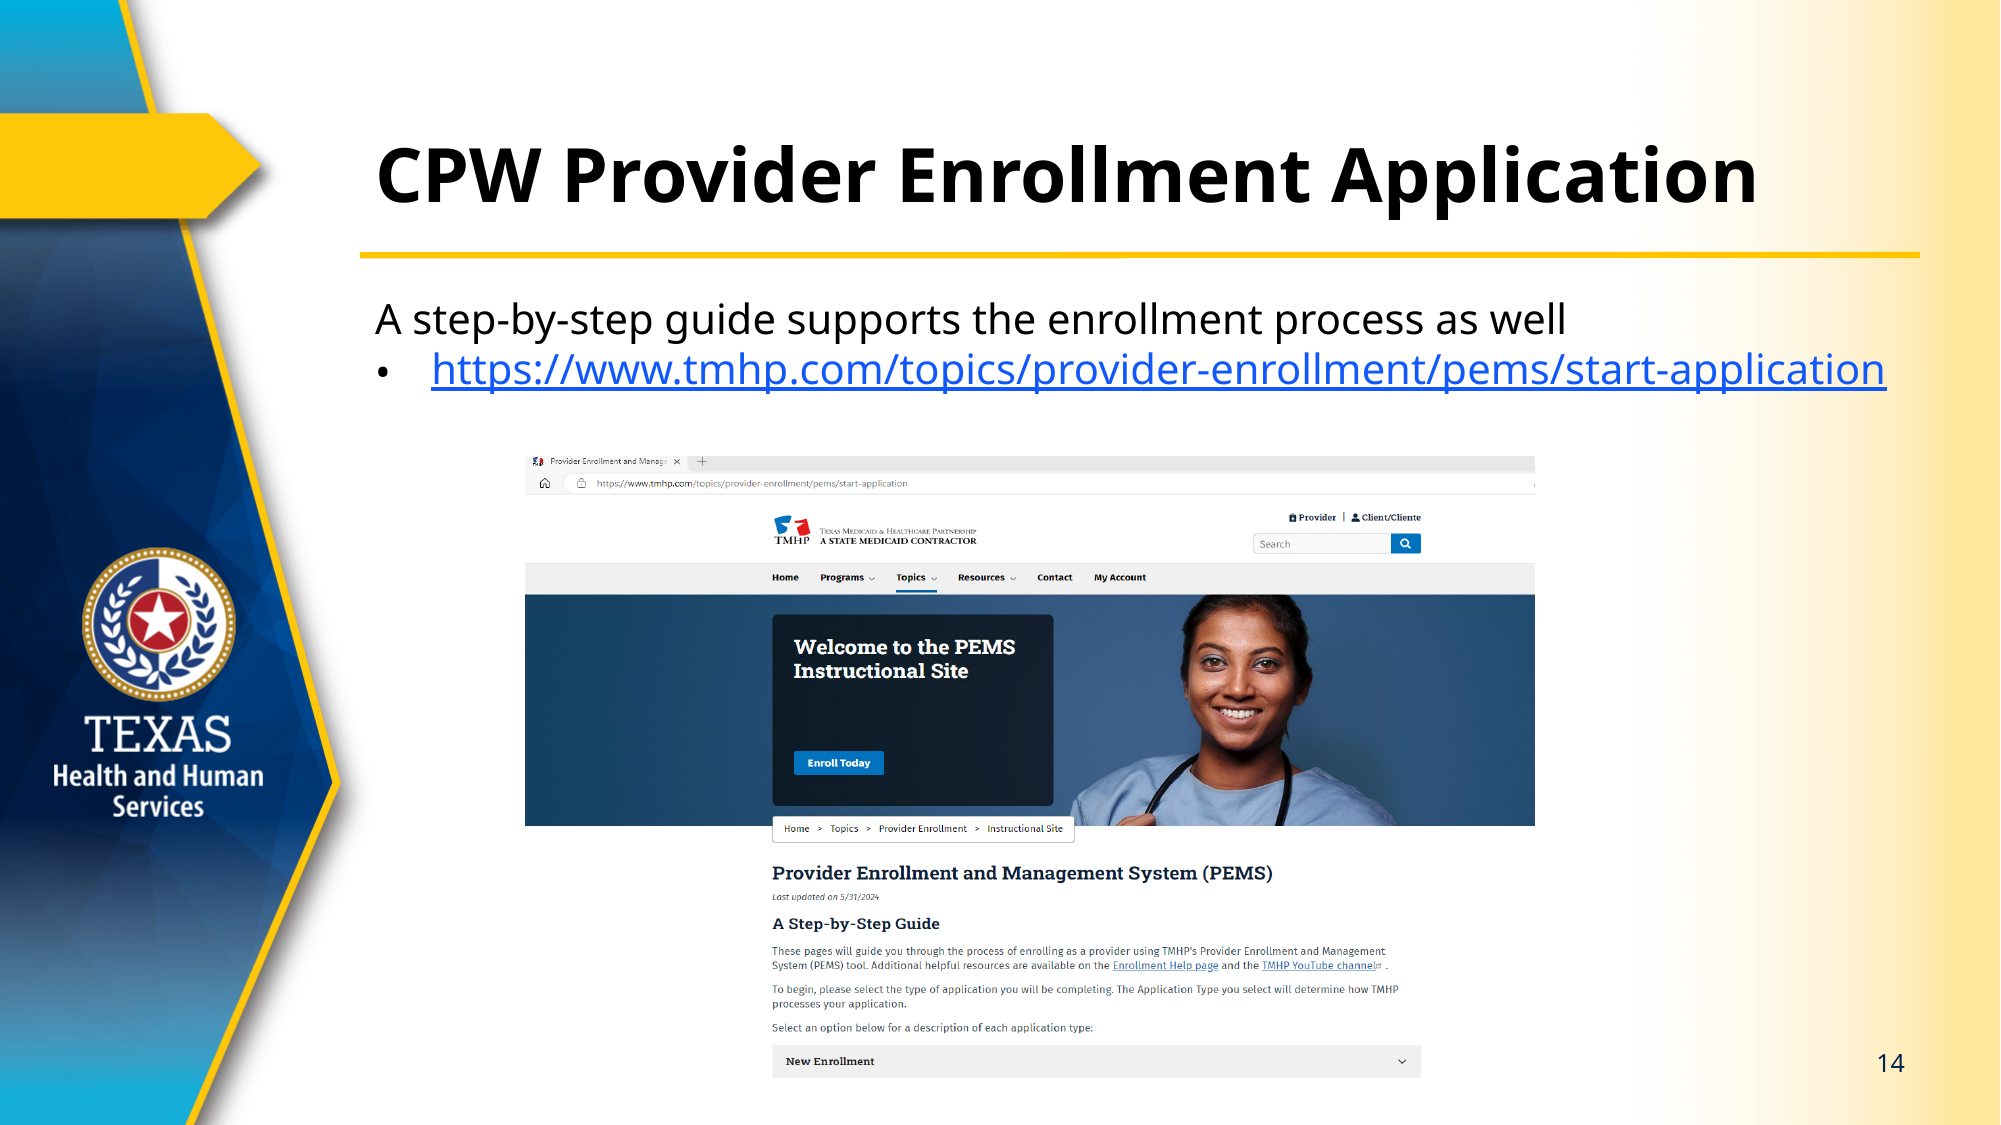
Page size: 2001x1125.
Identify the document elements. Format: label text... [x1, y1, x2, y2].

slide_number 14 [1770, 1035, 1920, 1095]
title CPW Provider Enrollment Application [360, 45, 1920, 225]
picture [525, 456, 1535, 1080]
picture [0, 0, 2001, 1125]
list A step-by-step guide supports the enrollment process as well https://www.tmhp.com/topics/provider-enrollment/pems/start-application [360, 285, 1920, 1125]
